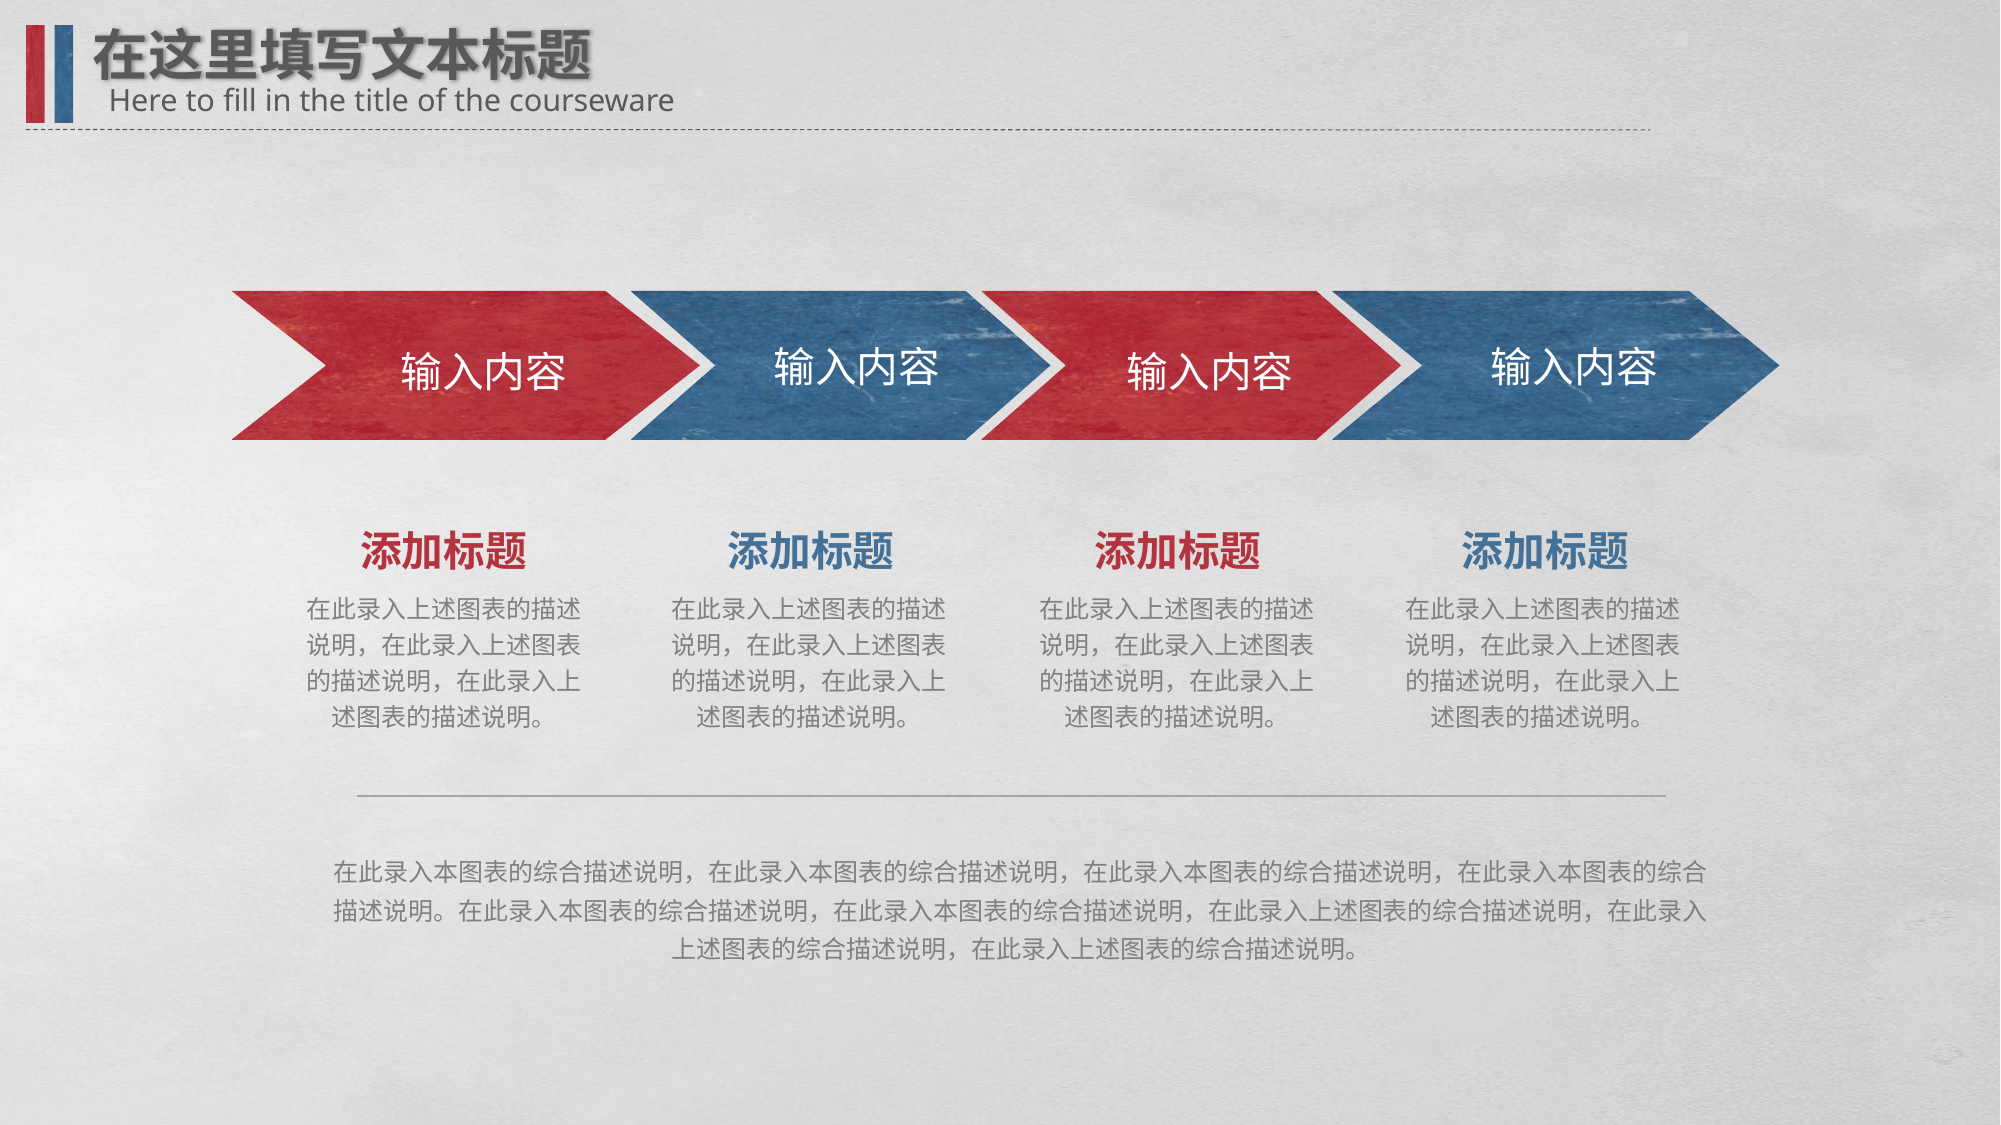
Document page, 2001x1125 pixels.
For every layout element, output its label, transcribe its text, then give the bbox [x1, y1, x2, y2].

text_box 在此录入上述图表的描述说明，在此录入上述图表的描述说明，在此录入上述图表的描述说明。 [1389, 579, 1697, 739]
text_box 添加标题 [1446, 517, 1644, 579]
text_box 在此录入本图表的综合描述说明，在此录入本图表的综合描述说明，在此录入本图表的综合描述说明，在此录入本图表的综合描述说明。在此录入本图表的综合描述说明，在此录入本图表的综合描述说明，在此录入上述图表的综合描述说明，在此录入上述图表的综合描述说明，在此录入上述图表的综合描述说明。 [307, 839, 1735, 972]
text_box 添加标题 [345, 517, 543, 579]
text_box 在此录入上述图表的描述说明，在此录入上述图表的描述说明，在此录入上述图表的描述说明。 [287, 579, 601, 739]
text_box Here to fill in the title of the courseware [93, 73, 690, 125]
text_box [25, 25, 46, 124]
text_box [54, 25, 74, 124]
text_box 添加标题 [1079, 517, 1277, 579]
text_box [232, 290, 700, 440]
picture [0, 0, 2001, 1125]
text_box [981, 290, 1402, 440]
text_box 在这里填写文本标题 [78, 12, 787, 95]
text_box 在此录入上述图表的描述说明，在此录入上述图表的描述说明，在此录入上述图表的描述说明。 [1022, 579, 1333, 739]
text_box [1402, 290, 1780, 440]
text_box 添加标题 [712, 517, 910, 579]
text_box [700, 290, 981, 440]
text_box 在此录入上述图表的描述说明，在此录入上述图表的描述说明，在此录入上述图表的描述说明。 [655, 579, 963, 739]
